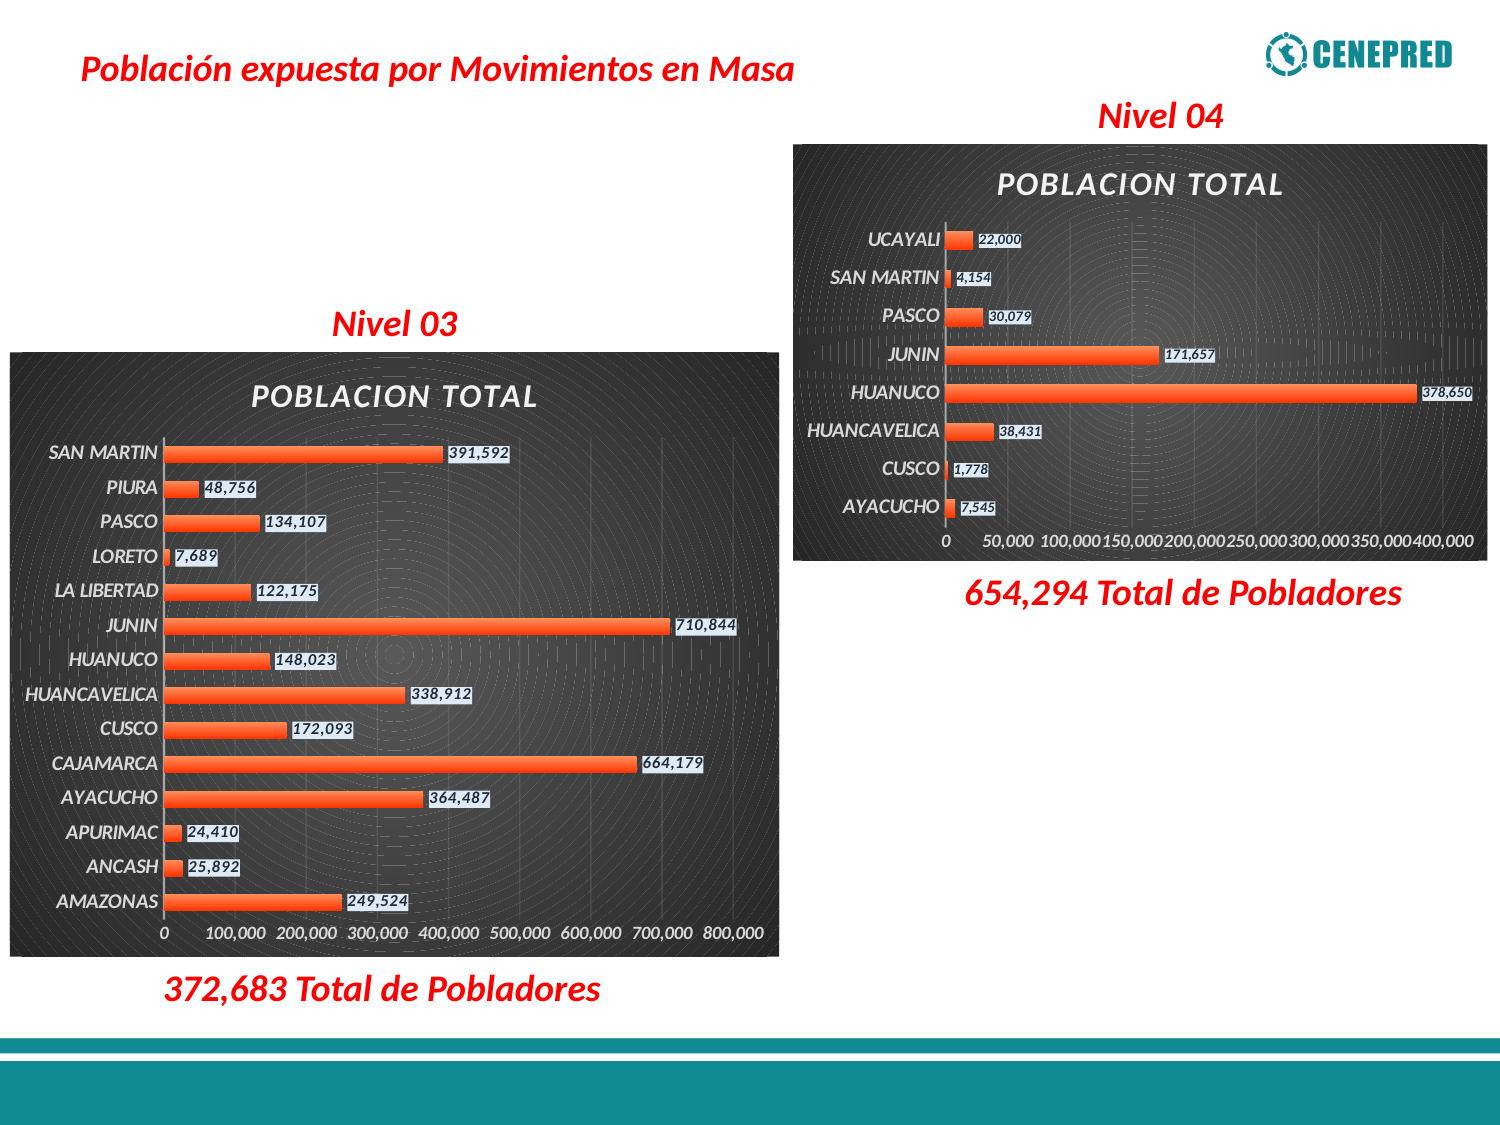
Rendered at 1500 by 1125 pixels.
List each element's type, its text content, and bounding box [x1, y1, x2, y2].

text_box 654,294 Total de Pobladores [924, 561, 1442, 621]
text_box 372,683 Total de Pobladores [123, 957, 641, 1017]
chart [793, 144, 1488, 561]
text_box Nivel 04 [1083, 83, 1239, 144]
text_box Población expuesta por Movimientos en Masa [65, 36, 811, 97]
text_box Nivel 03 [316, 291, 473, 352]
chart [9, 352, 780, 957]
picture [0, 0, 1500, 1125]
